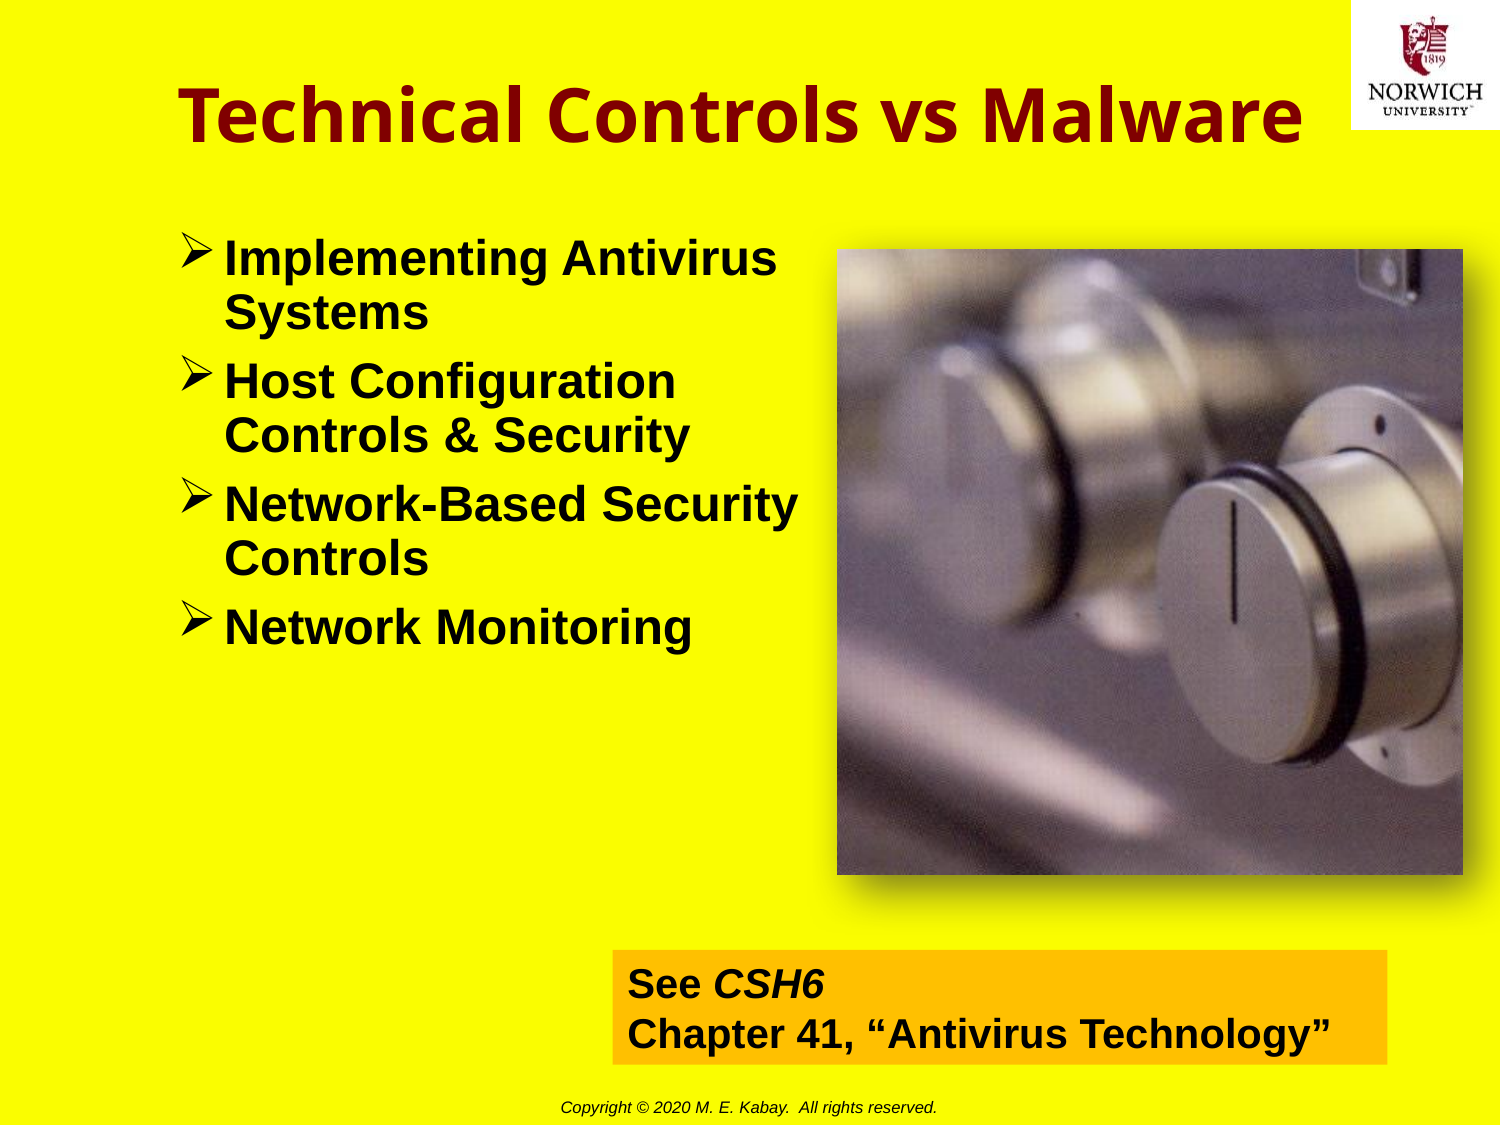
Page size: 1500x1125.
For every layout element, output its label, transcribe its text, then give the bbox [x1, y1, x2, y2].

title Technical Controls vs Malware [161, 24, 1339, 213]
picture [837, 249, 1463, 876]
picture [1351, 0, 1500, 130]
text_box See CSH6 Chapter 41, “Antivirus Technology” [612, 949, 1388, 1065]
list Implementing Antivirus Systems Host Configuration Controls & Security Network-Based Security Controls Network Monitoring [161, 224, 851, 1038]
